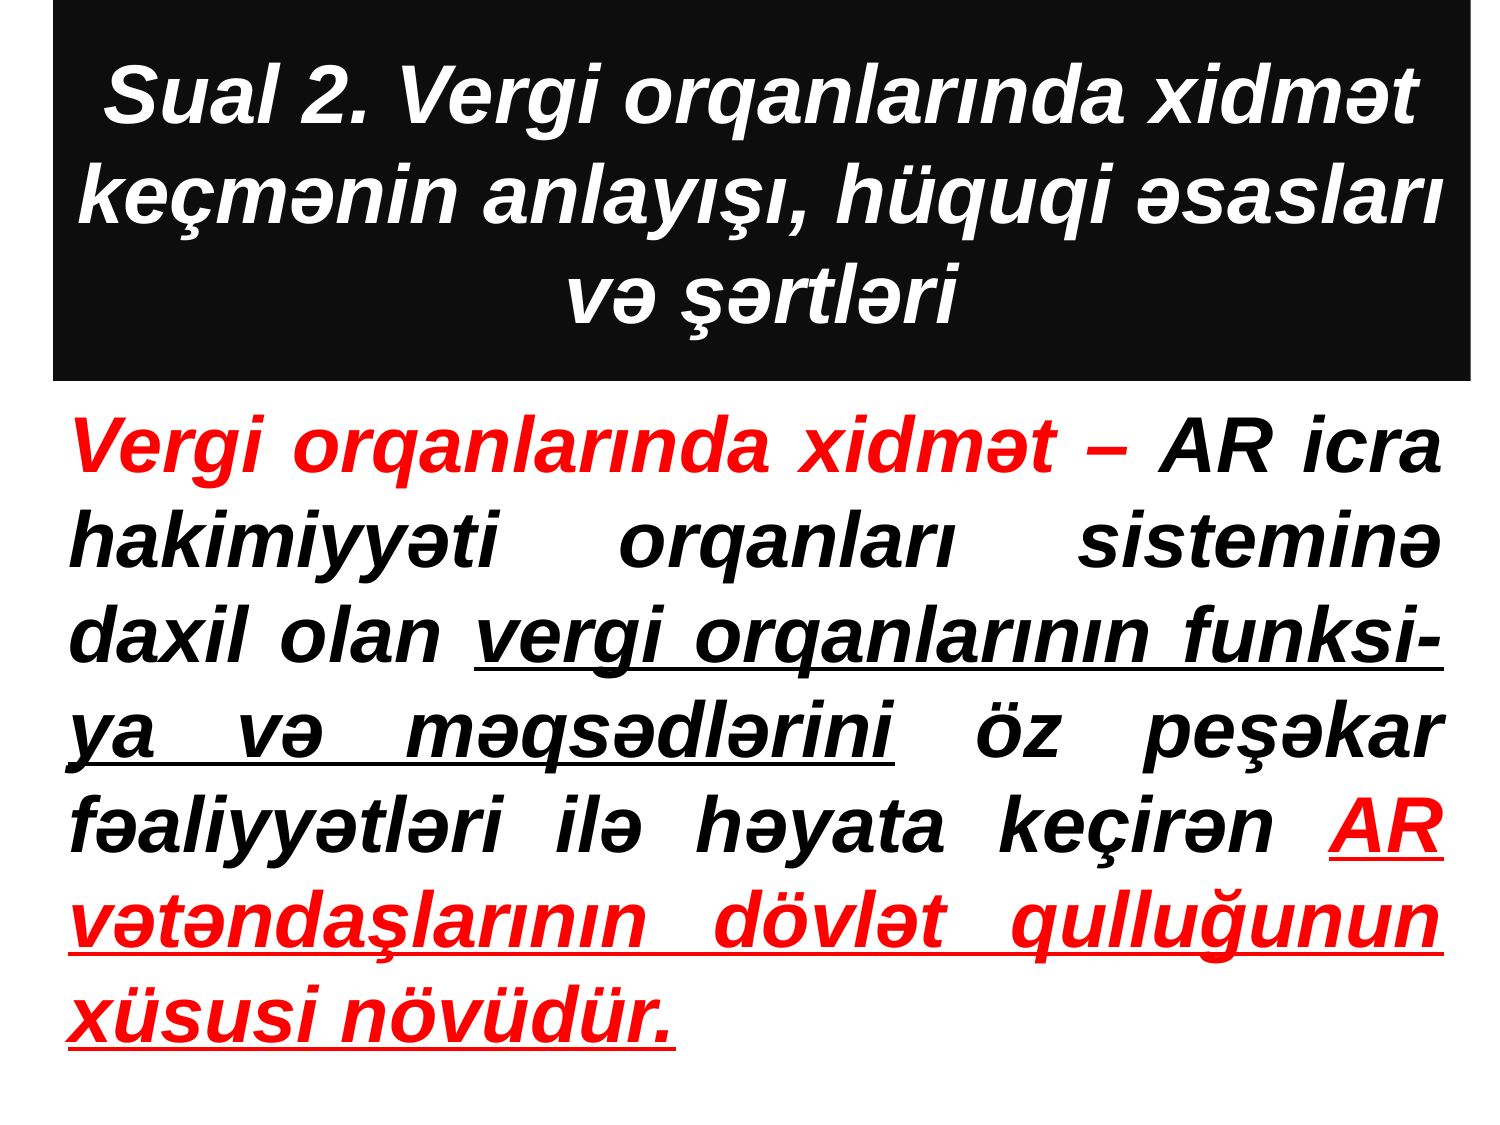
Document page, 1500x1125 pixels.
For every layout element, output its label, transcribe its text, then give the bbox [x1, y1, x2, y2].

title Sual 2. Vergi orqanlarında xidmət keçmənin anlayışı, hüquqi əsasları və şərtləri [53, 0, 1471, 381]
list Vergi orqanlarında xidmət – AR icra hakimiyyəti orqanları sisteminə daxil olan vergi orqanlarının funksi-ya və məqsədlərini öz peşəkar fəaliyyətləri ilə həyata keçirən AR vətəndaşlarının dövlət qulluğunun xüsusi növüdür. [53, 385, 1459, 1094]
